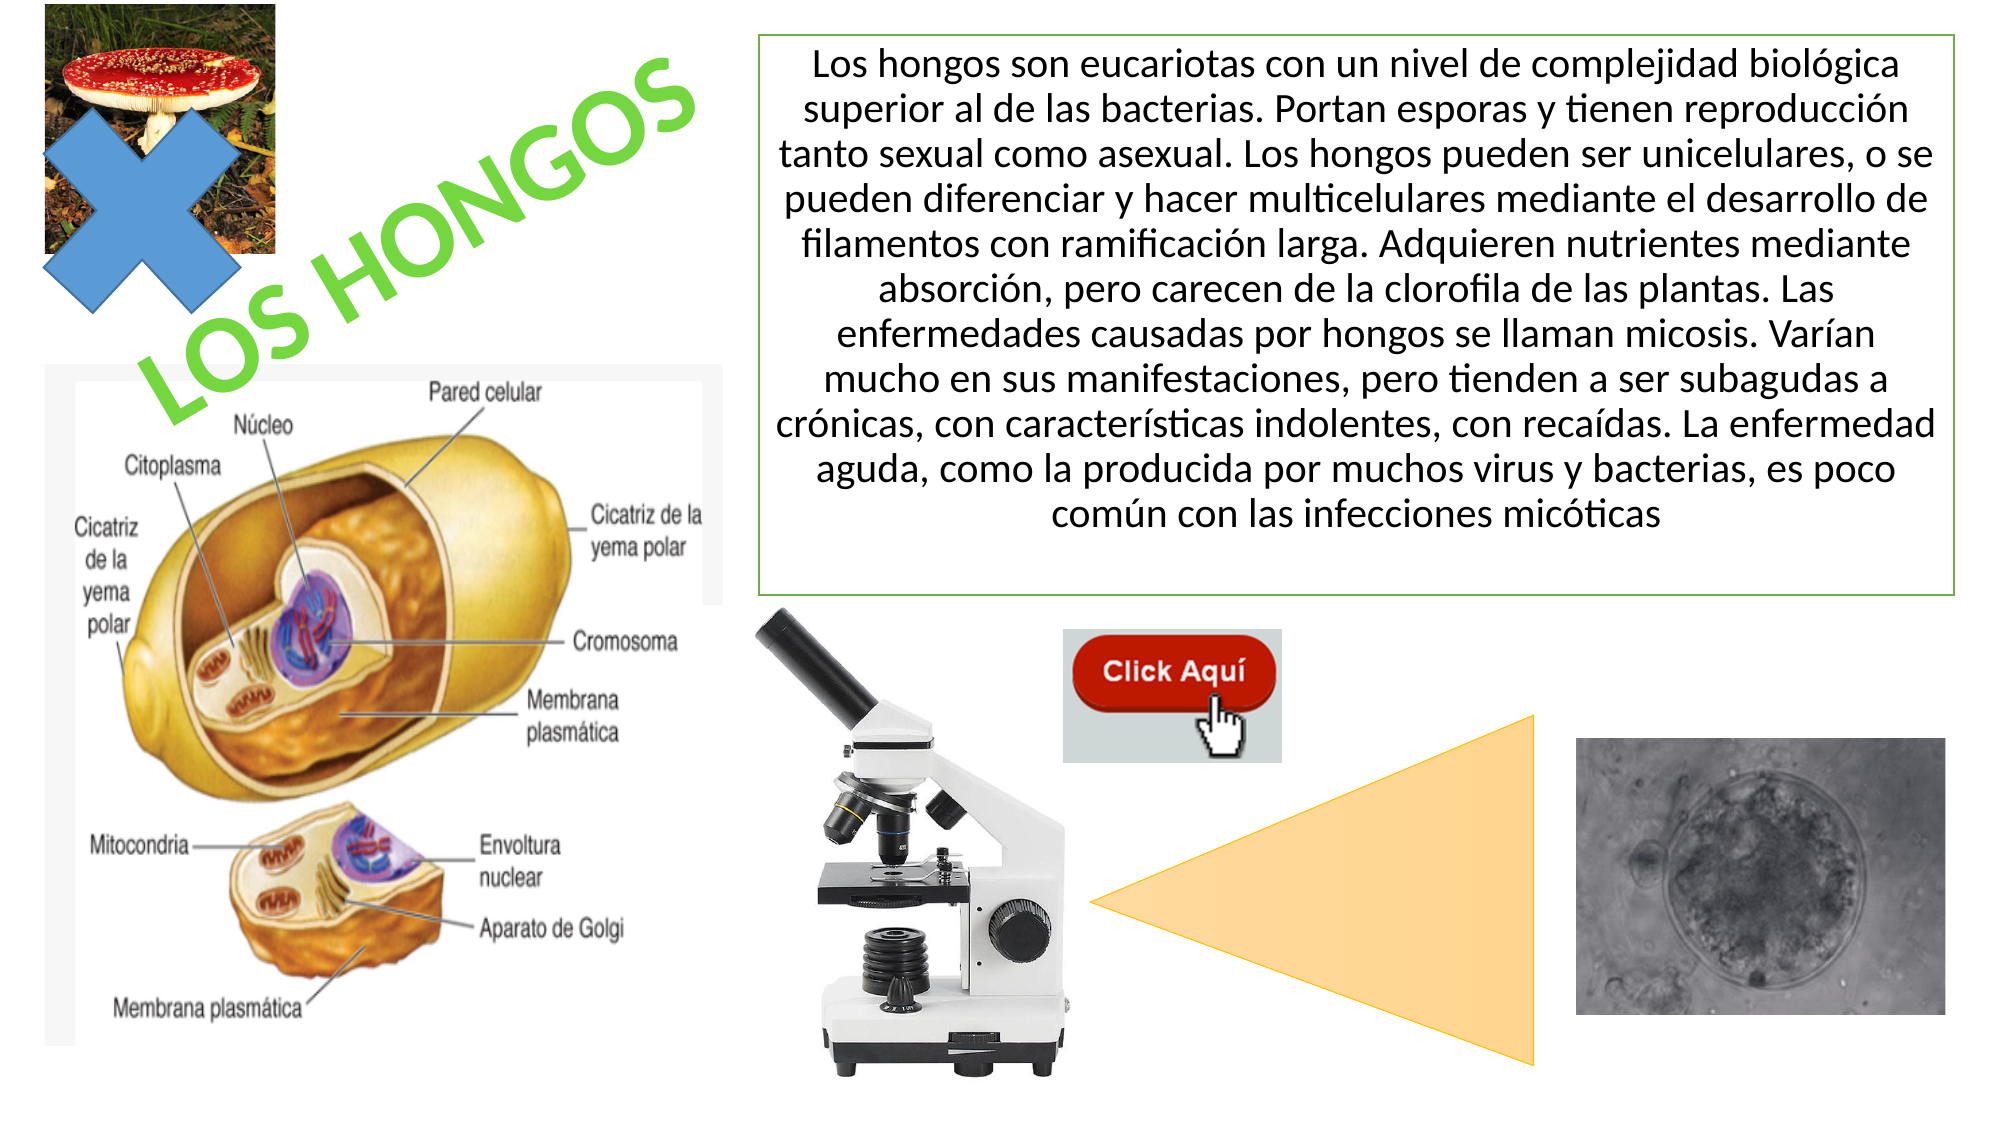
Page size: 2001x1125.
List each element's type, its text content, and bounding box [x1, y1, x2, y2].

text_box [42, 254, 242, 315]
text_box LOS HONGOS [95, 1, 734, 364]
picture [44, 364, 1282, 1085]
text_box [1173, 714, 1535, 1067]
picture [44, 4, 276, 254]
picture [1576, 738, 1946, 1015]
list Los hongos son eucariotas con un nivel de complejidad biológica superior al de las bacterias. Portan esporas y tienen reproducción tanto sexual como asexual. Los hongos pueden ser unicelulares, o se pueden diferenciar y hacer multicelulares mediante el desarrollo de filamentos con ramificación larga. Adquieren nutrientes mediante absorción, pero carecen de la clorofila de las plantas. Las enfermedades causadas por hongos se llaman micosis. Varían mucho en sus manifestaciones, pero tienden a ser subagudas a crónicas, con características indolentes, con recaídas. La enfermedad aguda, como la producida por muchos virus y bacterias, es poco común con las infecciones micóticas [758, 34, 1955, 596]
